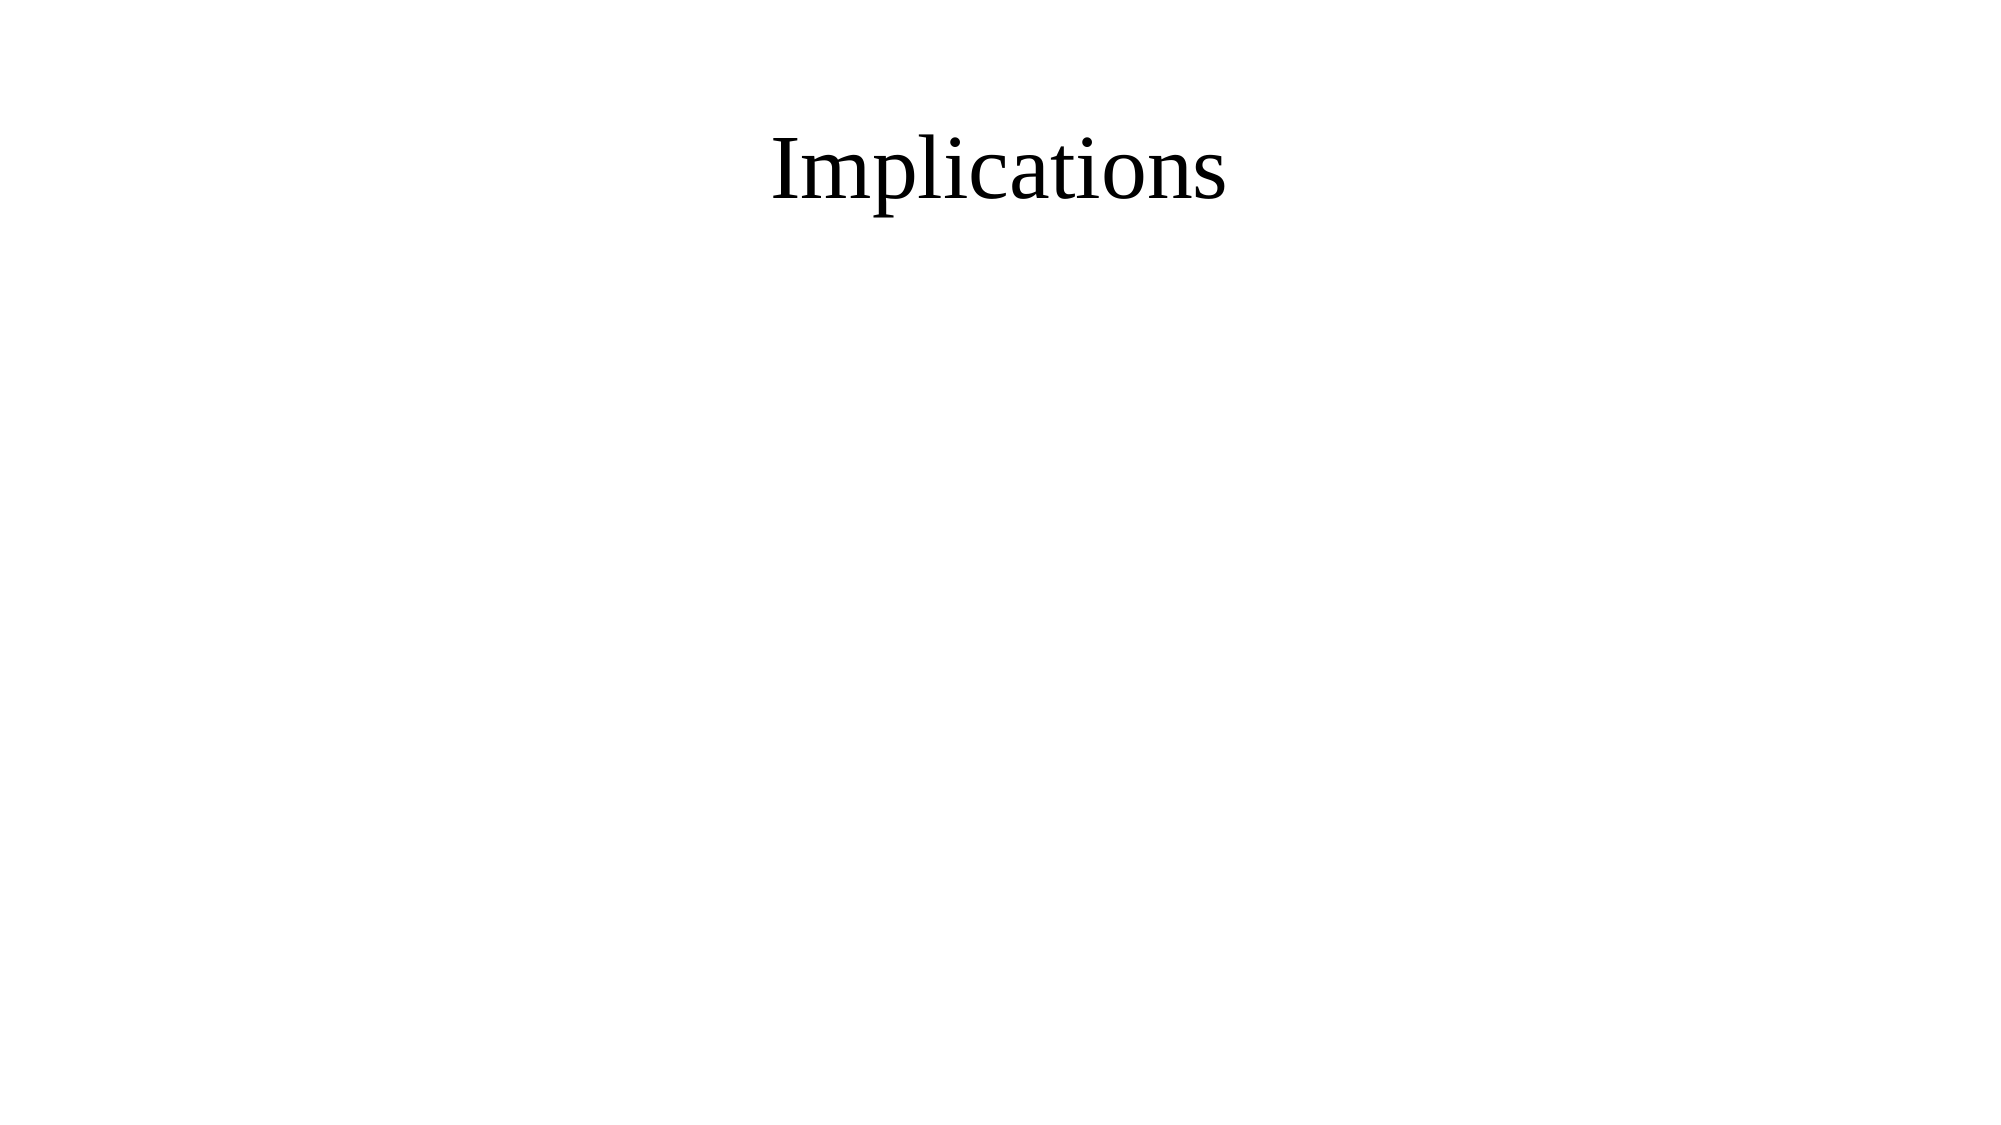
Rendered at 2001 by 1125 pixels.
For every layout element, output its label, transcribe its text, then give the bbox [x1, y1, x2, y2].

title Implications [137, 59, 1863, 278]
